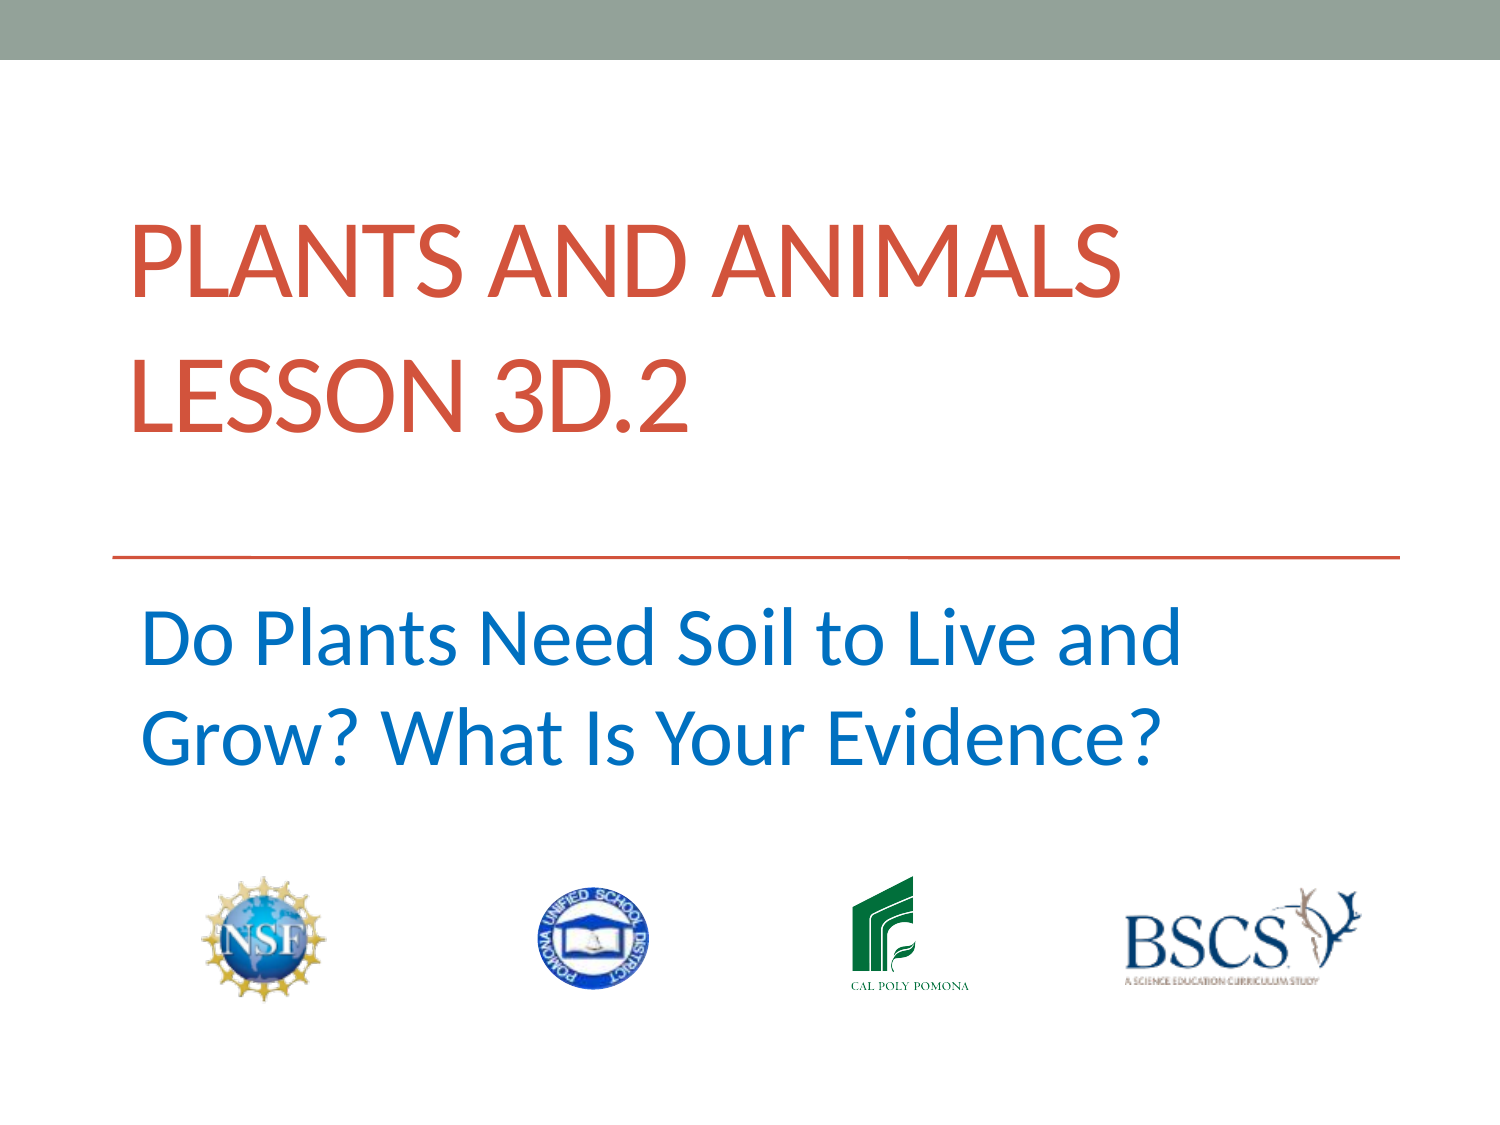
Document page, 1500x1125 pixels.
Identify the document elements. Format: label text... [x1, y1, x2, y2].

subtitle Do Plants Need Soil to Live and Grow? What Is Your Evidence? [125, 575, 1425, 875]
picture [199, 874, 330, 1005]
picture [849, 874, 971, 992]
title Plants and Animals Lesson 3D.2 [112, 174, 1400, 463]
picture [1124, 887, 1362, 985]
picture [537, 887, 650, 990]
